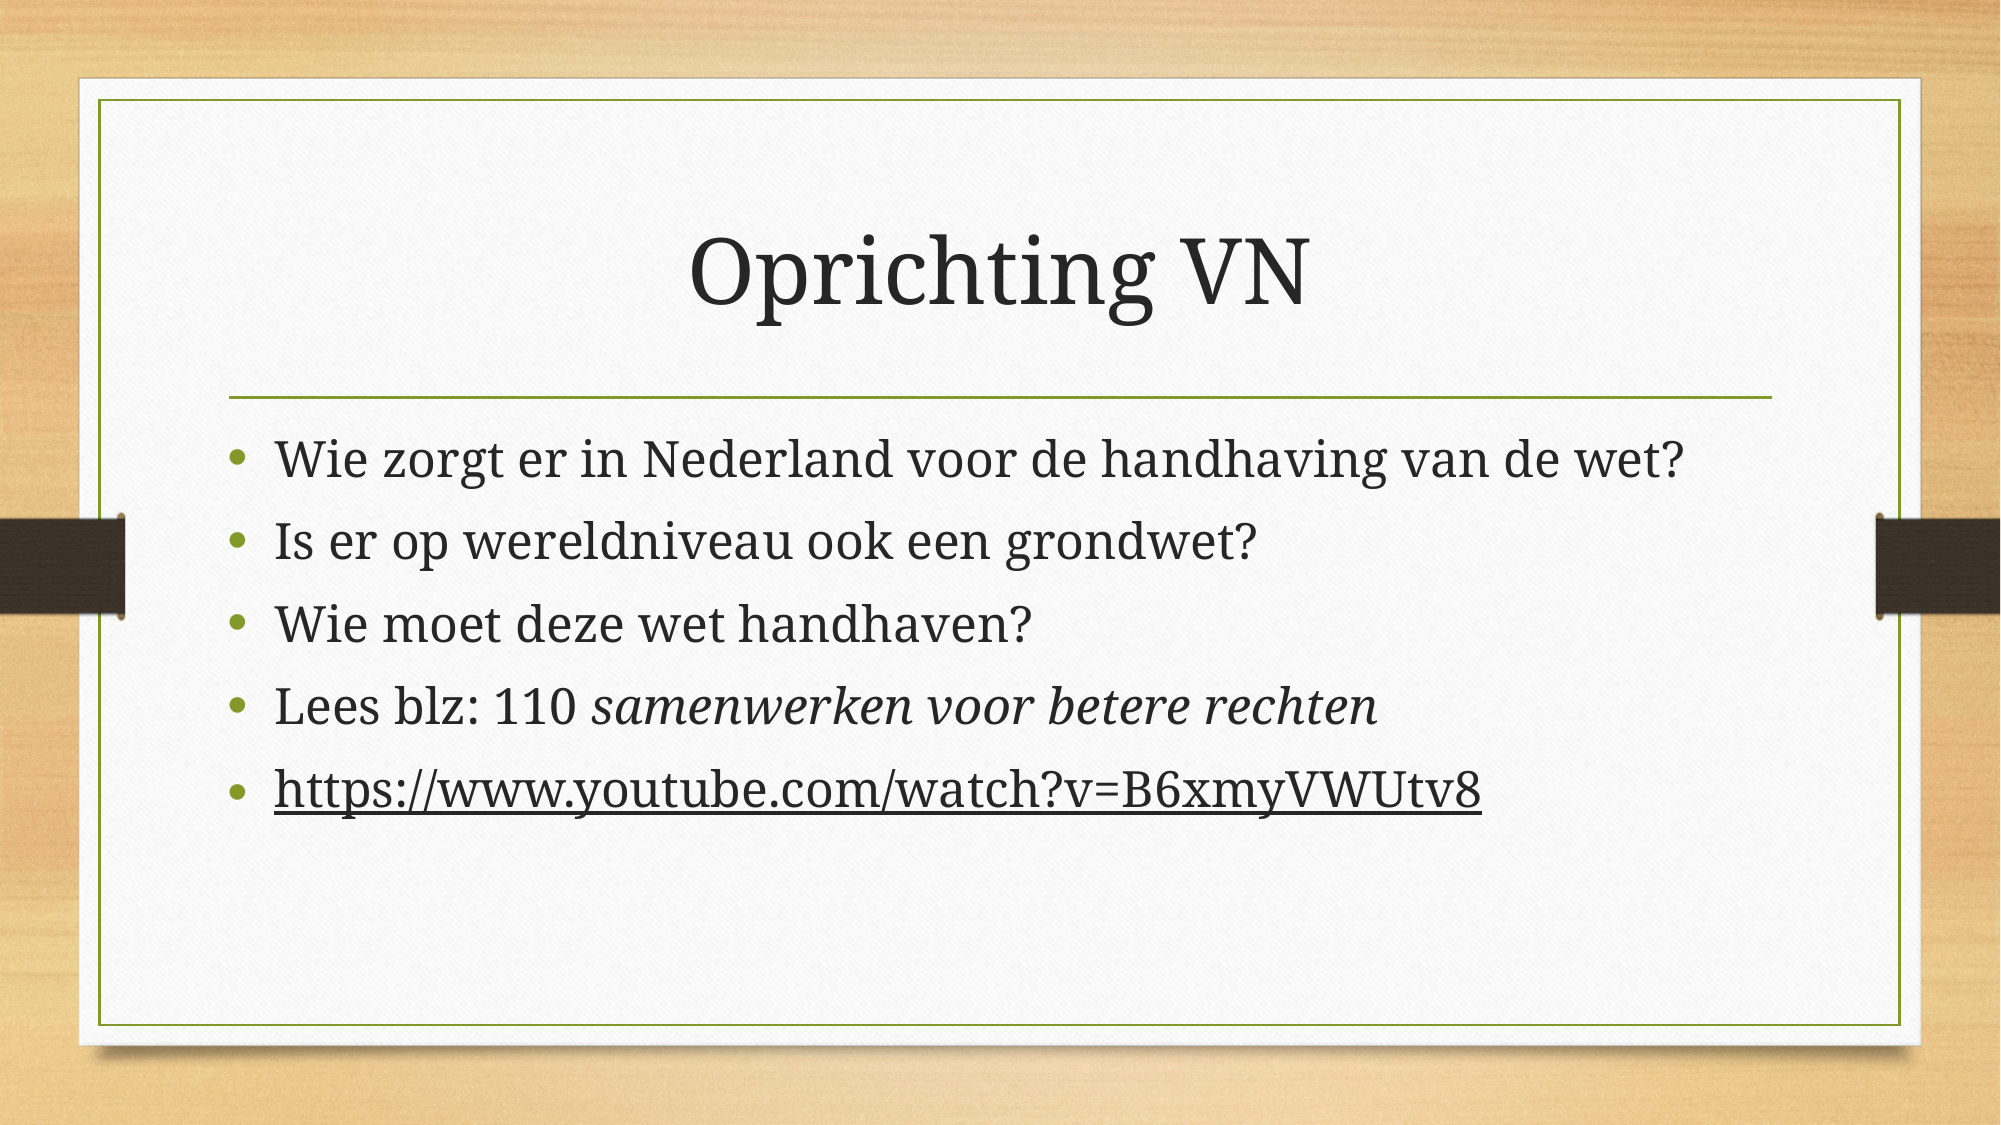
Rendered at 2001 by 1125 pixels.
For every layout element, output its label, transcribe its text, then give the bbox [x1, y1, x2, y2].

title Oprichting VN [212, 161, 1788, 375]
list Wie zorgt er in Nederland voor de handhaving van de wet? Is er op wereldniveau ook een grondwet? Wie moet deze wet handhaven? Lees blz: 110 samenwerken voor betere rechten https://www.youtube.com/watch?v=B6xmyVWUtv8 [212, 419, 1788, 964]
picture [0, 0, 2001, 1125]
